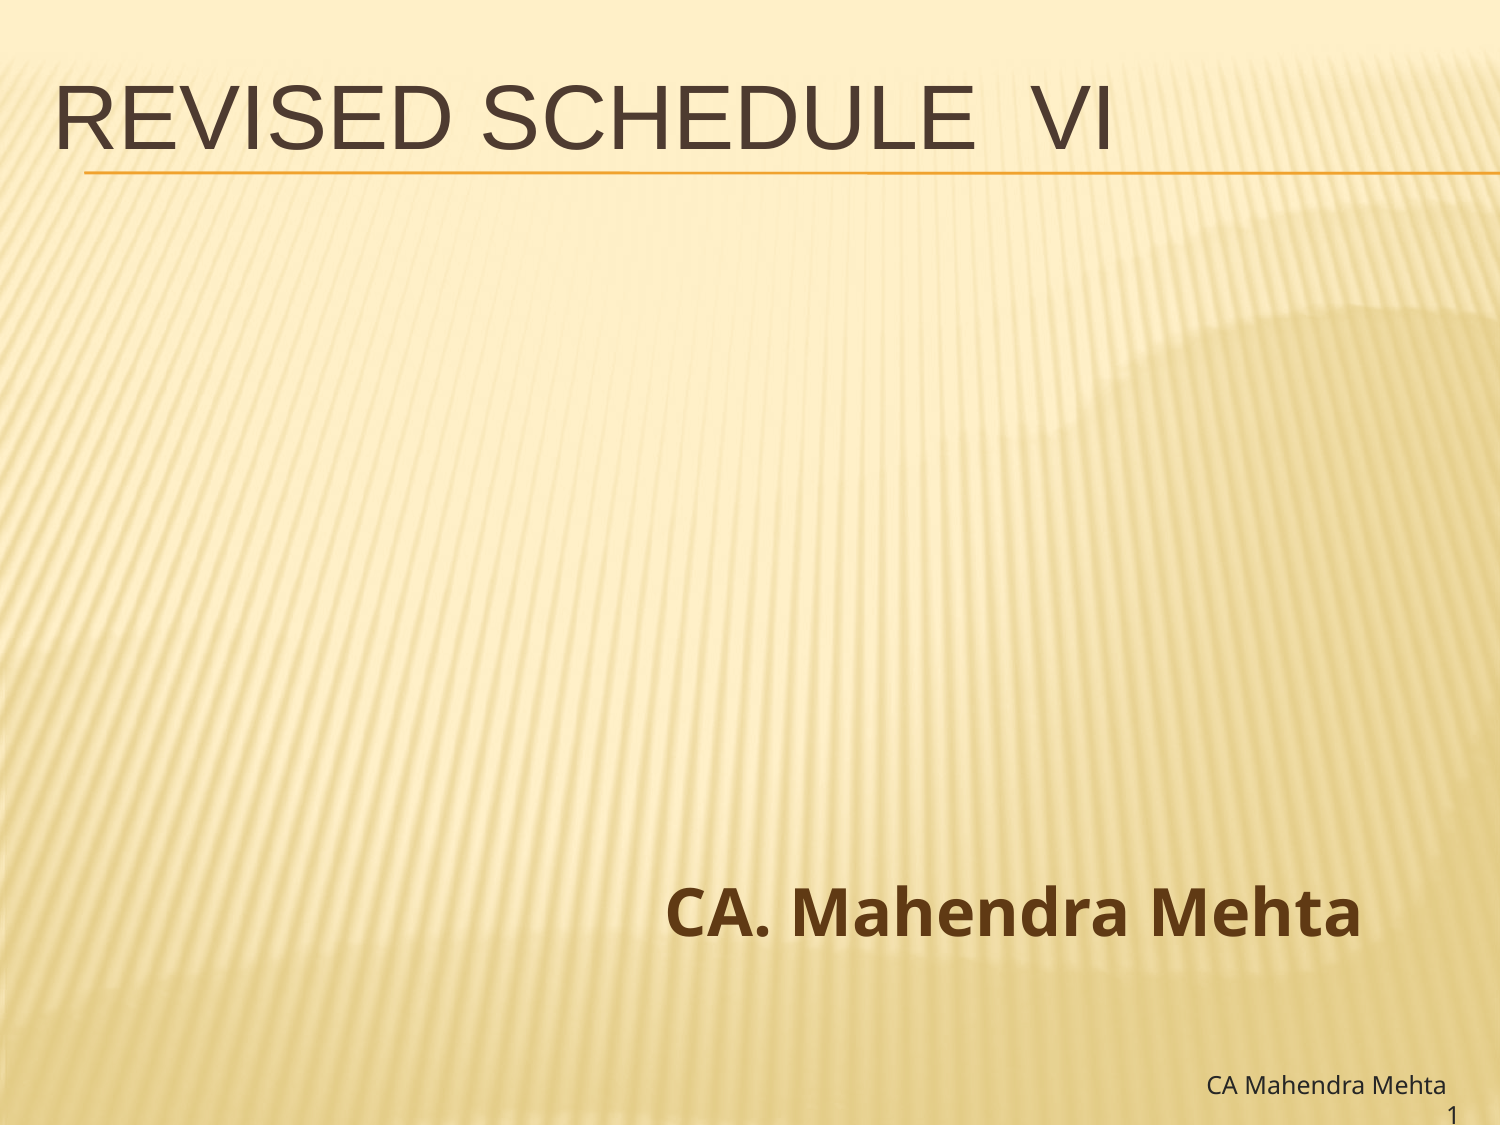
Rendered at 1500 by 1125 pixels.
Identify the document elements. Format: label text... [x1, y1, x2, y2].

subtitle CA. Mahendra Mehta [650, 862, 1475, 1025]
slide_number CA Mahendra Mehta 1 [1175, 1062, 1475, 1125]
title REVISED SCHEDULE VI [37, 37, 1463, 188]
